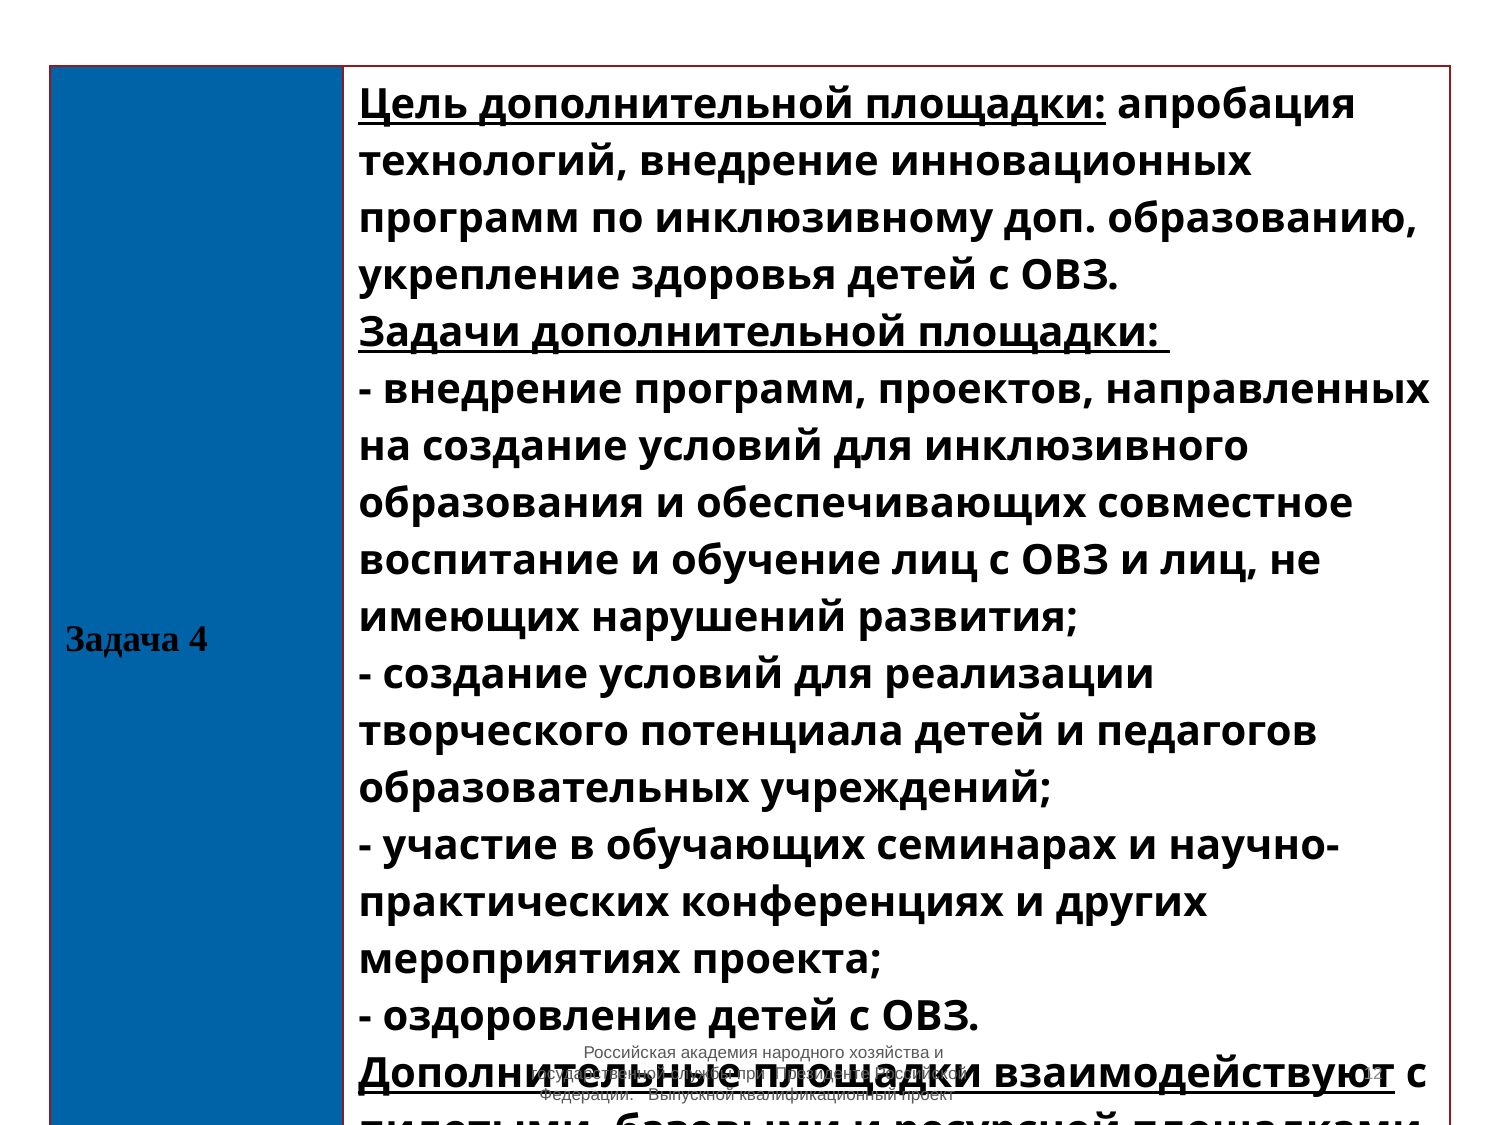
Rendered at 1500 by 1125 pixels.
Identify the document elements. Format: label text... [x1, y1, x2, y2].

table_header Цель дополнительной площадки: апробация технологий, внедрение инновационных программ по инклюзивному доп. образованию, укрепление здоровья детей с ОВЗ. Задачи дополнительной площадки: - внедрение программ, проектов, направленных на создание условий для инклюзивного образования и обеспечивающих совместное воспитание и обучение лиц с ОВЗ и лиц, не имеющих нарушений развития; - создание условий для реализации творческого потенциала детей и педагогов образовательных учреждений; - участие в обучающих семинарах и научно-практических конференциях и других мероприятиях проекта; - оздоровление детей с ОВЗ. Дополнительные площадки взаимодействуют с пилотыми, базовыми и ресурсной площадками на основании договоров. [344, 67, 1449, 1125]
footer Российская академия народного хозяйства и государственной службы при Президенте Российской Федерации. Выпускной квалификационный проект [496, 1042, 1004, 1103]
table_header Задача 4 [51, 67, 342, 1125]
slide_number 12 [1060, 1042, 1398, 1103]
